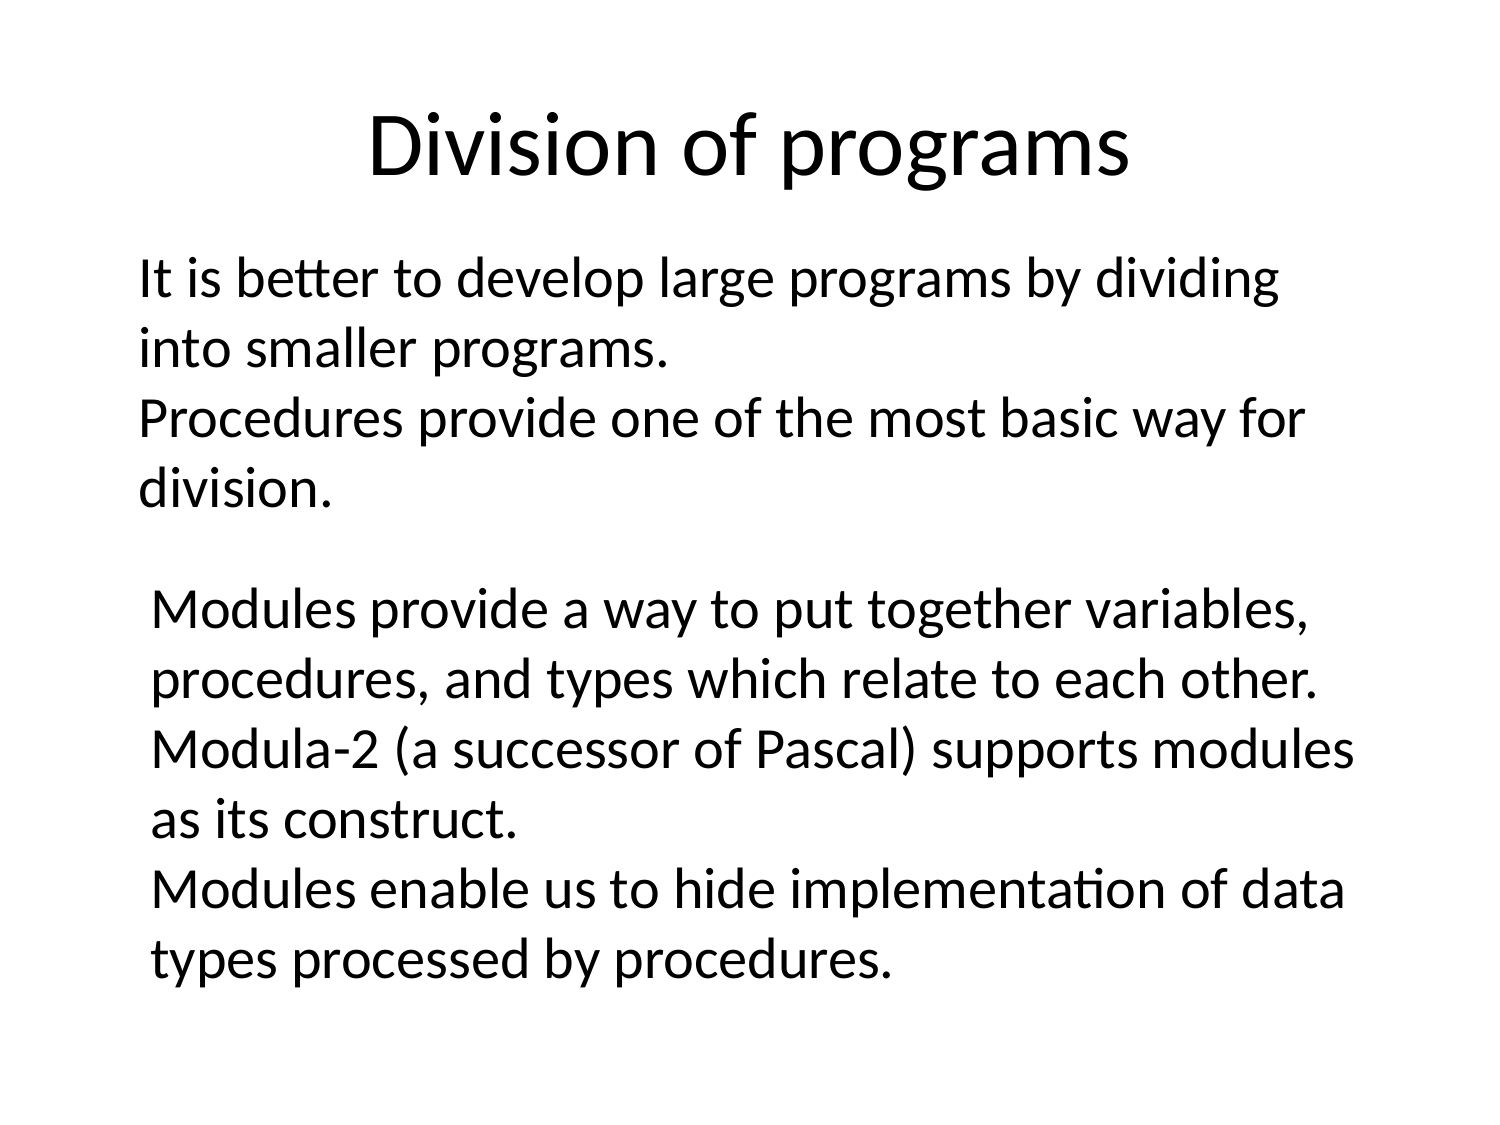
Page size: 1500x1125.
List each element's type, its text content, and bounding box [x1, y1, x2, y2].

text_box Modules provide a way to put together variables, procedures, and types which relate to each other. Modula-2 (a successor of Pascal) supports modules as its construct. Modules enable us to hide implementation of data types processed by procedures. [135, 562, 1388, 998]
text_box It is better to develop large programs by dividing into smaller programs. Procedures provide one of the most basic way for division. [123, 231, 1376, 527]
title Division of programs [75, 45, 1425, 233]
